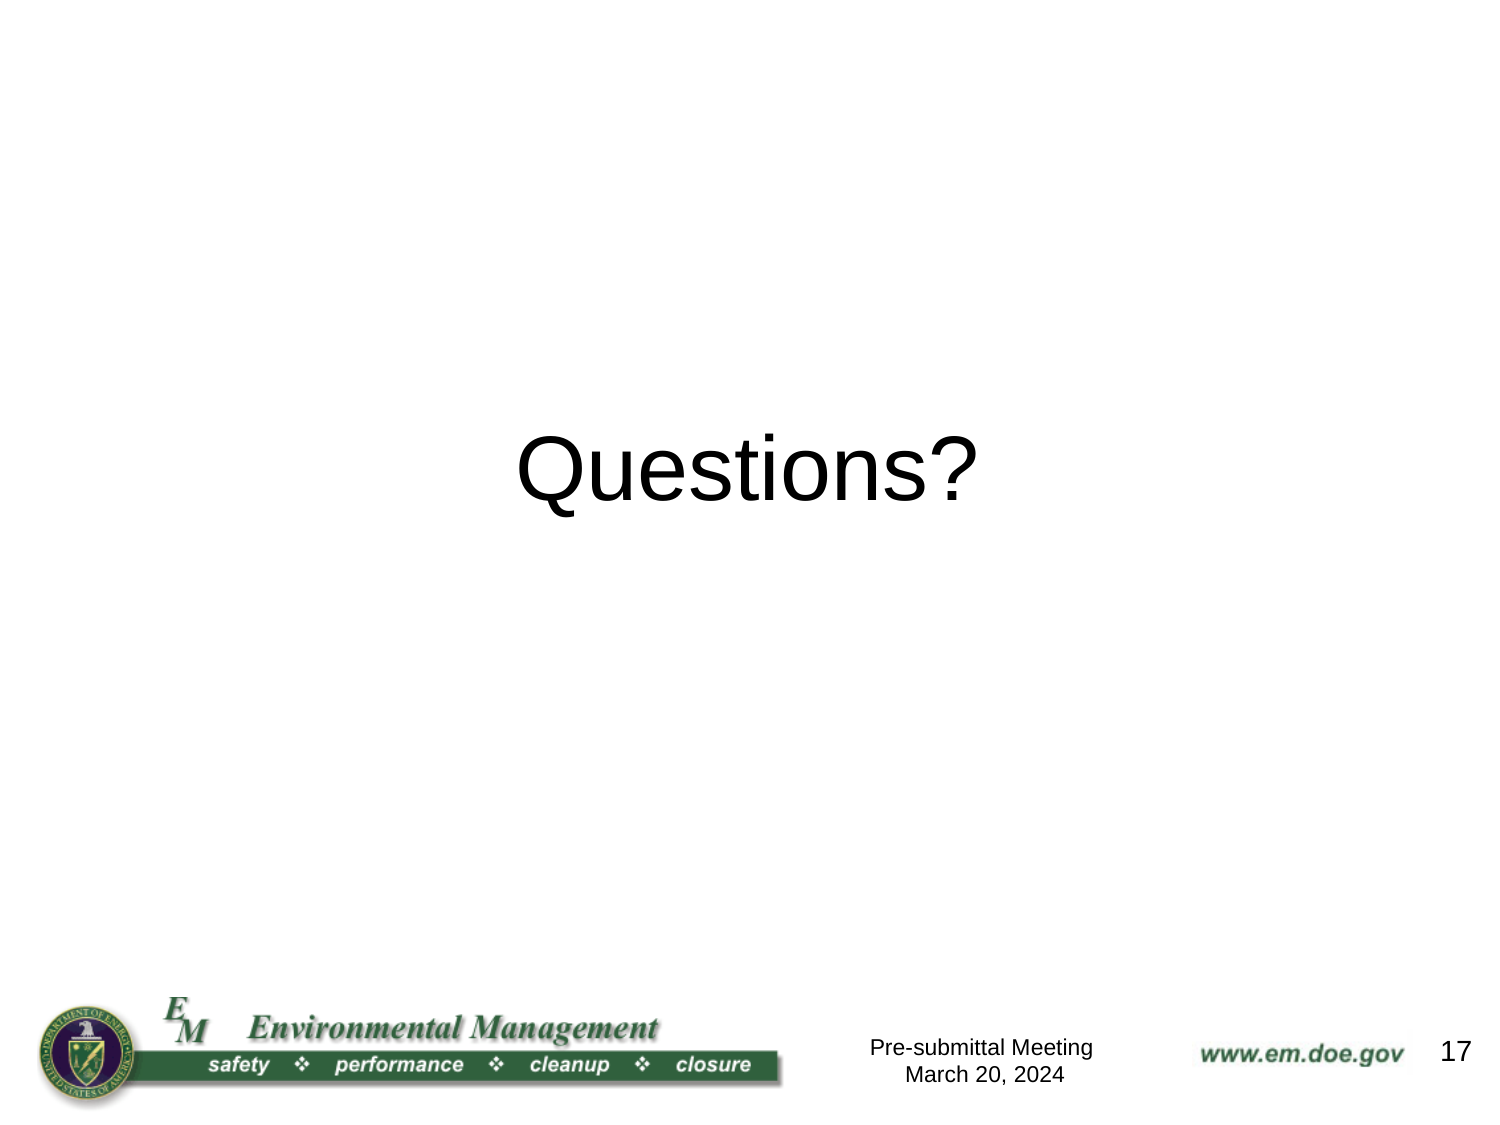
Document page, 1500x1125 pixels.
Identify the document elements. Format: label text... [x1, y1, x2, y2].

title Questions? [72, 312, 1423, 666]
slide_number 17 [1223, 1024, 1488, 1103]
picture [37, 997, 788, 1113]
footer Pre-submittal Meeting March 20, 2024 [747, 1024, 1223, 1103]
